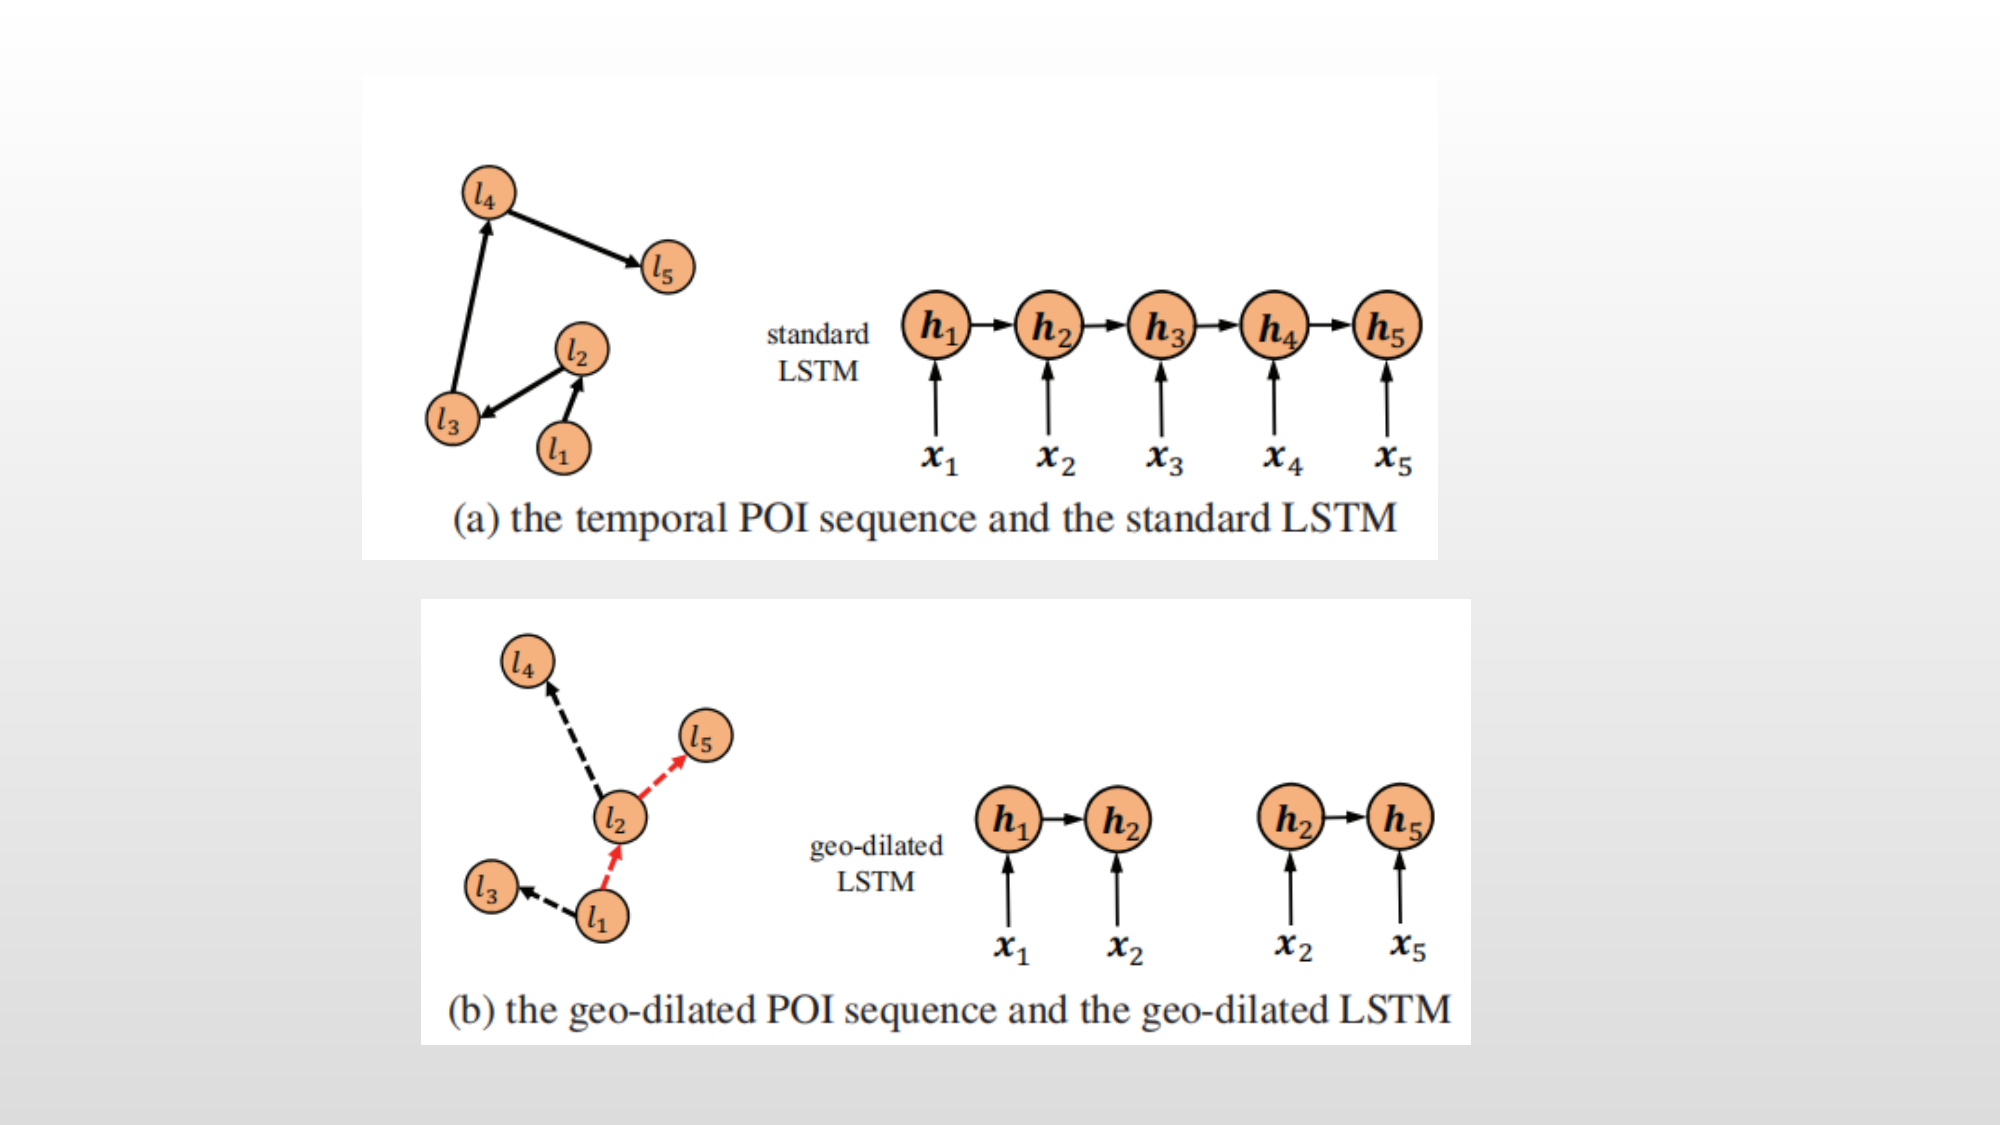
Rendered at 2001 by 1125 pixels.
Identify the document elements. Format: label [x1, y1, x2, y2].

picture [420, 599, 1471, 1045]
picture [362, 76, 1438, 560]
